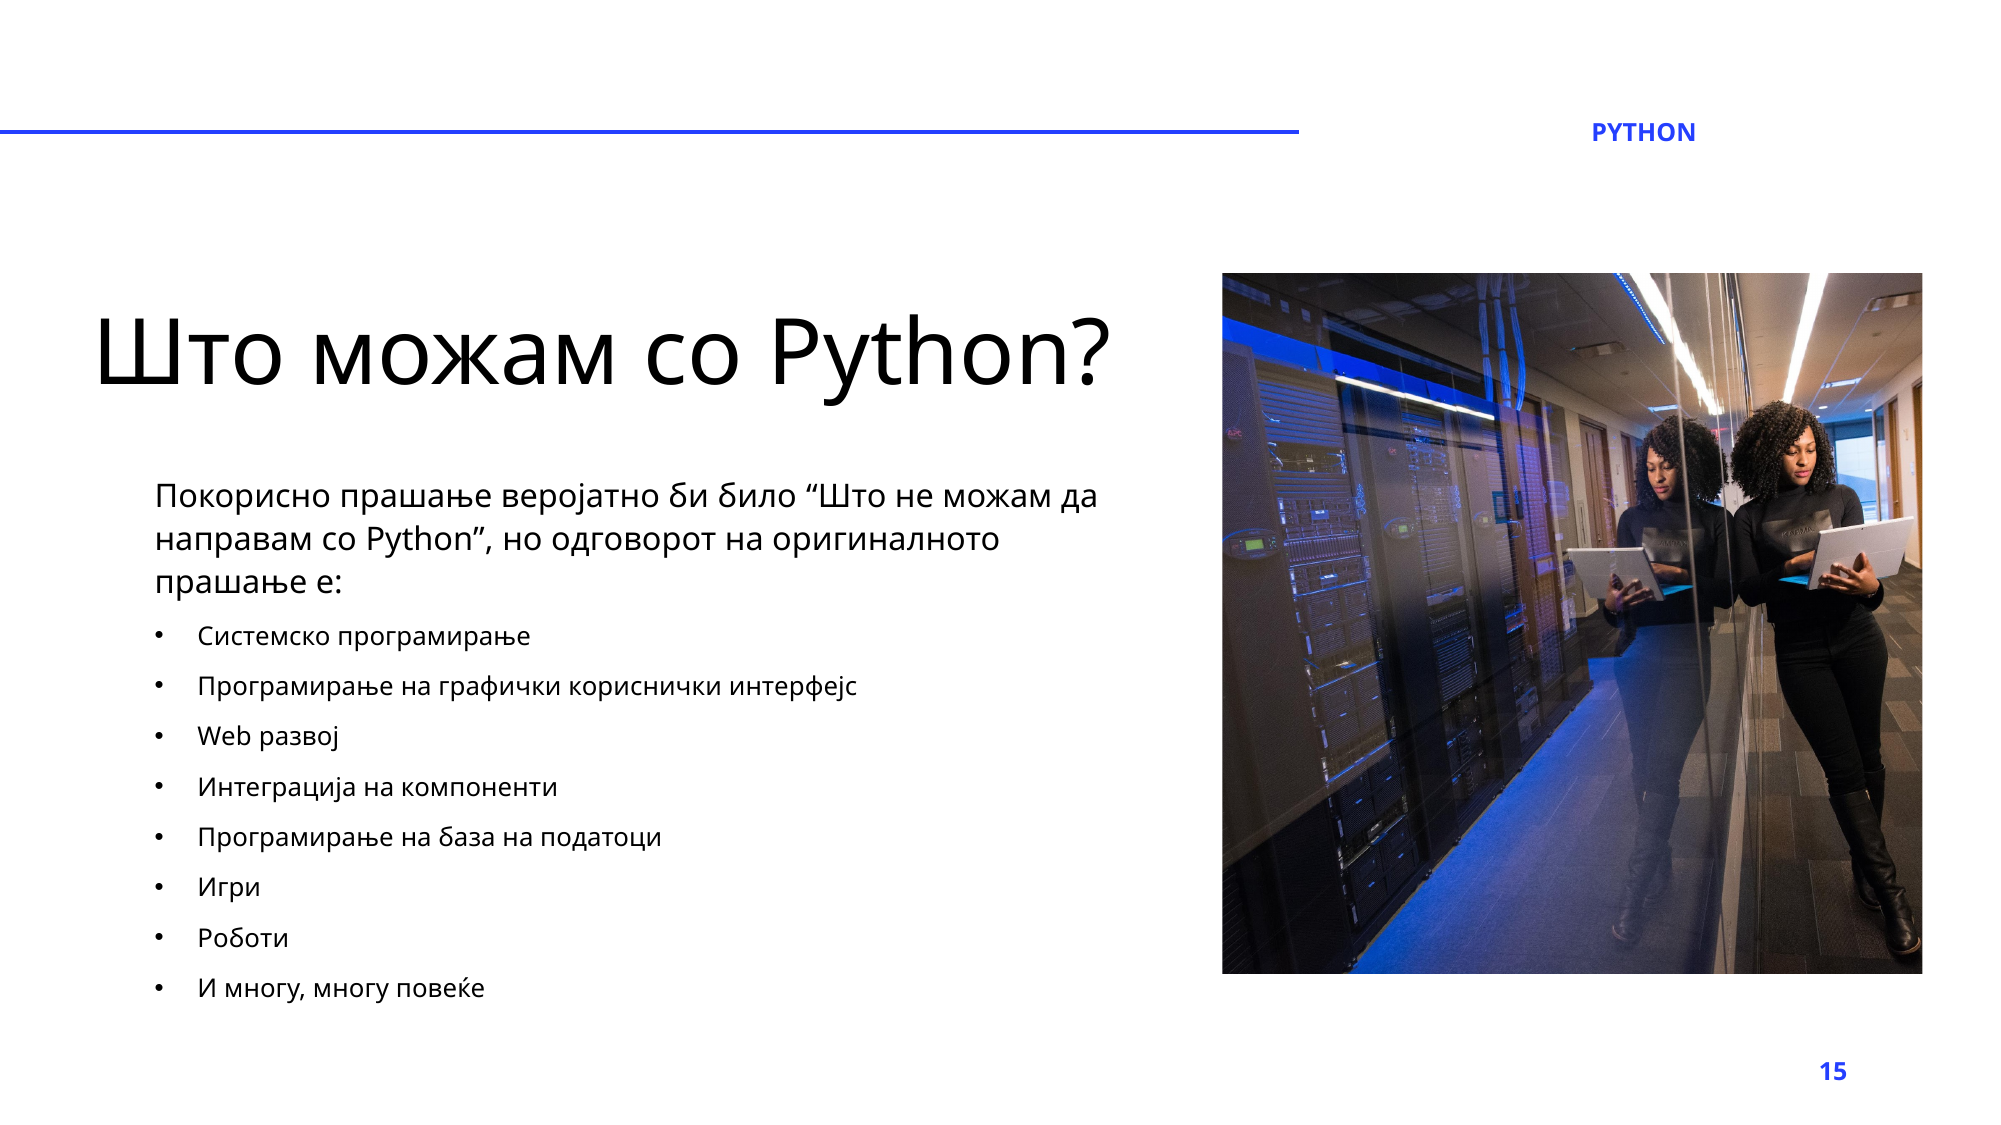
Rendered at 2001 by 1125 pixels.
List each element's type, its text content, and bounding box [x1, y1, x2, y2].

list Покорисно прашање веројатно би било “Што не можам да направам со Python”, но одговорот на оригиналното прашање е: Системско програмирање Програмирање на графички кориснички интерфејс Web развој Интеграција на компоненти Програмирање на база на податоци Игри Роботи И многу, многу повеќе [139, 463, 1155, 1013]
picture [1222, 272, 1923, 974]
slide_number 15 [1412, 1042, 1863, 1103]
footer PYTHON [1306, 101, 1982, 162]
title Што можам со Python? [77, 218, 1148, 413]
